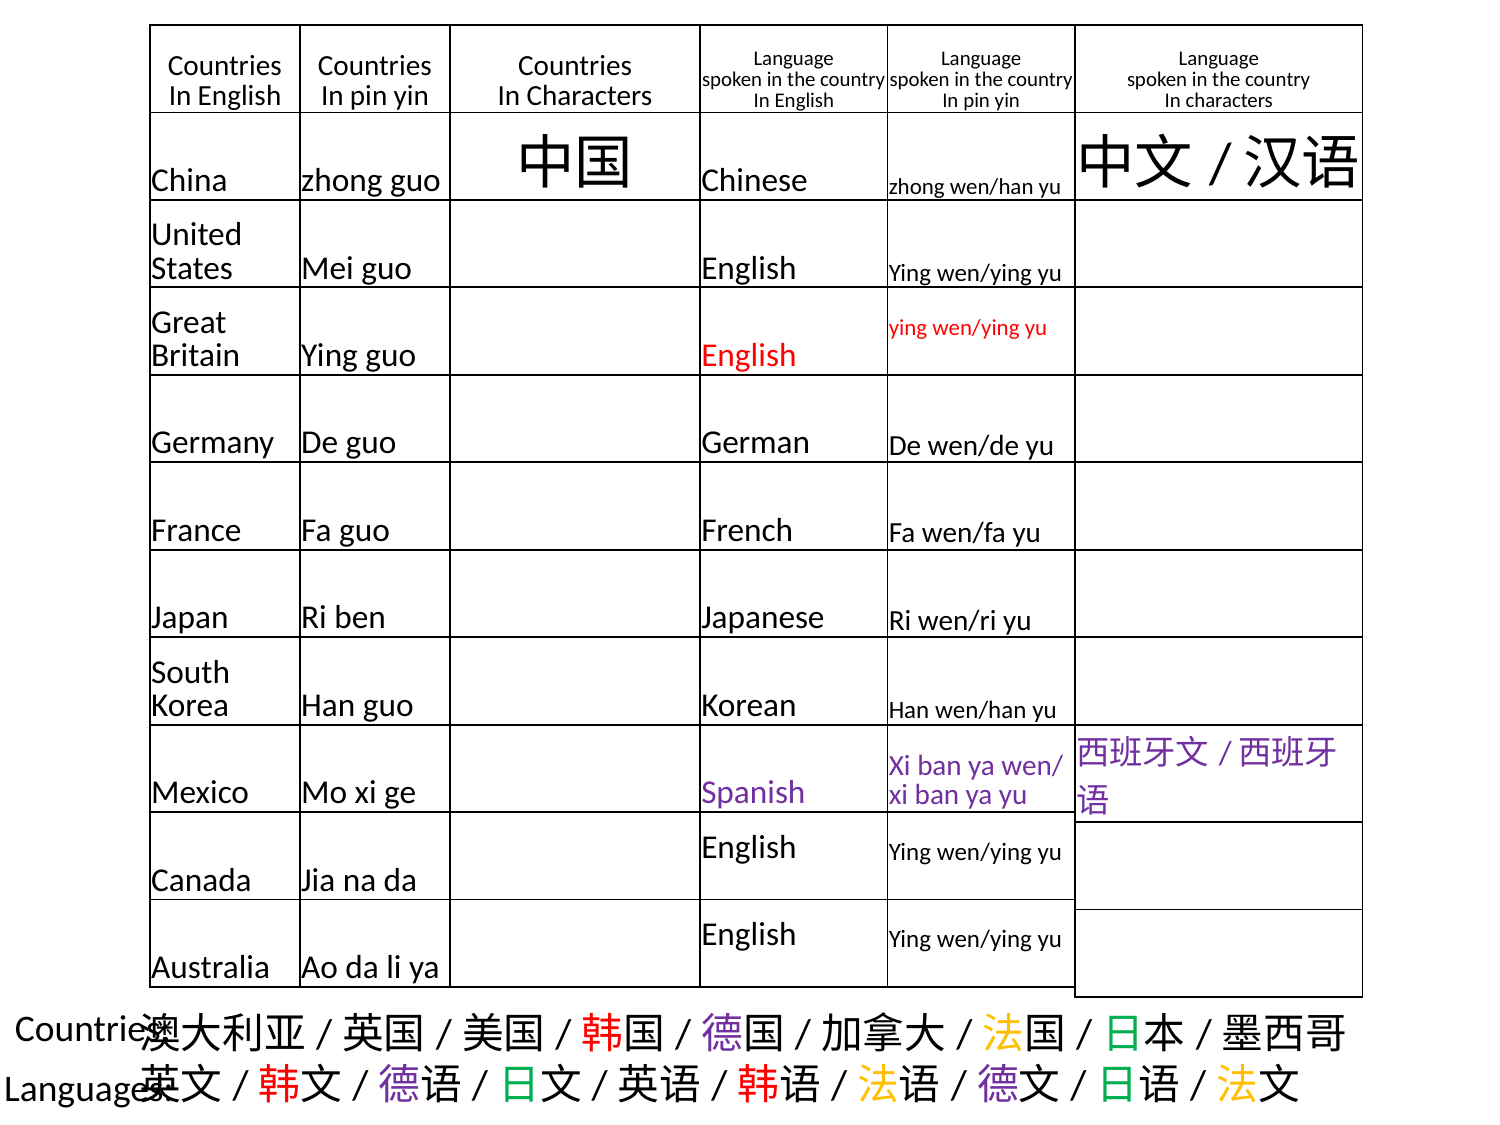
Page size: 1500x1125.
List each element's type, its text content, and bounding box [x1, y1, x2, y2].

table_cell [1076, 638, 1362, 724]
table_cell Jia na da [301, 813, 449, 899]
table_cell German [701, 376, 887, 461]
table_cell [1076, 463, 1362, 549]
table_cell English [701, 900, 887, 986]
table_cell [451, 551, 699, 636]
table_cell United States [151, 201, 299, 286]
table_header Countries In pin yin [301, 26, 449, 112]
table_cell Mei guo [301, 201, 449, 286]
table_cell Ying wen/ying yu [888, 201, 1074, 286]
table_cell [1076, 910, 1362, 996]
table_cell [451, 638, 699, 724]
table_cell English [701, 813, 887, 899]
table_cell South Korea [151, 638, 299, 724]
table_header Language spoken in the country In characters [1076, 26, 1362, 112]
table_cell Ying wen/ying yu [888, 813, 1074, 899]
table_cell ying wen/ying yu [888, 288, 1074, 374]
table_cell [451, 463, 699, 549]
table_cell Fa wen/fa yu [888, 463, 1074, 549]
table_cell Japan [151, 551, 299, 636]
table_cell Han wen/han yu [888, 638, 1074, 724]
table_cell [451, 900, 699, 986]
table_cell Fa guo [301, 463, 449, 549]
table_cell De wen/de yu [888, 376, 1074, 461]
table_cell 中文/汉语 [1076, 113, 1362, 199]
table_cell Japanese [701, 551, 887, 636]
table_cell 中国 [451, 113, 699, 199]
table_cell Han guo [301, 638, 449, 724]
table_cell [1076, 376, 1362, 461]
table_header Countries In Characters [451, 26, 699, 112]
table_cell [451, 201, 699, 286]
text_box 澳大利亚/英国/美国/韩国/德国/加拿大/法国/日本/墨西哥 英文/韩文/德语/日文/英语/韩语/法语/德文/日语/法文 [124, 999, 1362, 1125]
table_cell Great Britain [151, 288, 299, 374]
table_cell Korean [701, 638, 887, 724]
table_cell zhong guo [301, 113, 449, 199]
table_cell [1076, 201, 1362, 286]
table_cell zhong wen/han yu [888, 113, 1074, 199]
table_cell Australia [151, 900, 299, 986]
table_cell [451, 813, 699, 899]
table_cell Chinese [701, 113, 887, 199]
table_cell Canada [151, 813, 299, 899]
table_cell Spanish [701, 726, 887, 811]
table_cell [451, 376, 699, 461]
text_box Languages: [0, 1056, 215, 1117]
table_cell English [701, 288, 887, 374]
text_box Countries: [0, 996, 225, 1057]
table_cell [451, 288, 699, 374]
table_cell China [151, 113, 299, 199]
table_cell Ri ben [301, 551, 449, 636]
table_cell Ao da li ya [301, 900, 449, 986]
table_cell 西班牙文/西班牙语 [1076, 726, 1362, 821]
table_cell Ying wen/ying yu [888, 900, 1074, 986]
table_cell [1076, 288, 1362, 374]
table_cell France [151, 463, 299, 549]
table_header Language spoken in the country In pin yin [888, 26, 1074, 112]
table_cell French [701, 463, 887, 549]
table_cell [1076, 823, 1362, 909]
table_cell [451, 726, 699, 811]
table_cell Ri wen/ri yu [888, 551, 1074, 636]
table_header Language spoken in the country In English [701, 26, 887, 112]
table_cell Germany [151, 376, 299, 461]
table_cell Mo xi ge [301, 726, 449, 811]
table_cell Mexico [151, 726, 299, 811]
table_cell De guo [301, 376, 449, 461]
table_cell [1076, 551, 1362, 636]
table_header Countries In English [151, 26, 299, 112]
table_cell Ying guo [301, 288, 449, 374]
table_cell Xi ban ya wen/ xi ban ya yu [888, 726, 1074, 811]
table_cell English [701, 201, 887, 286]
